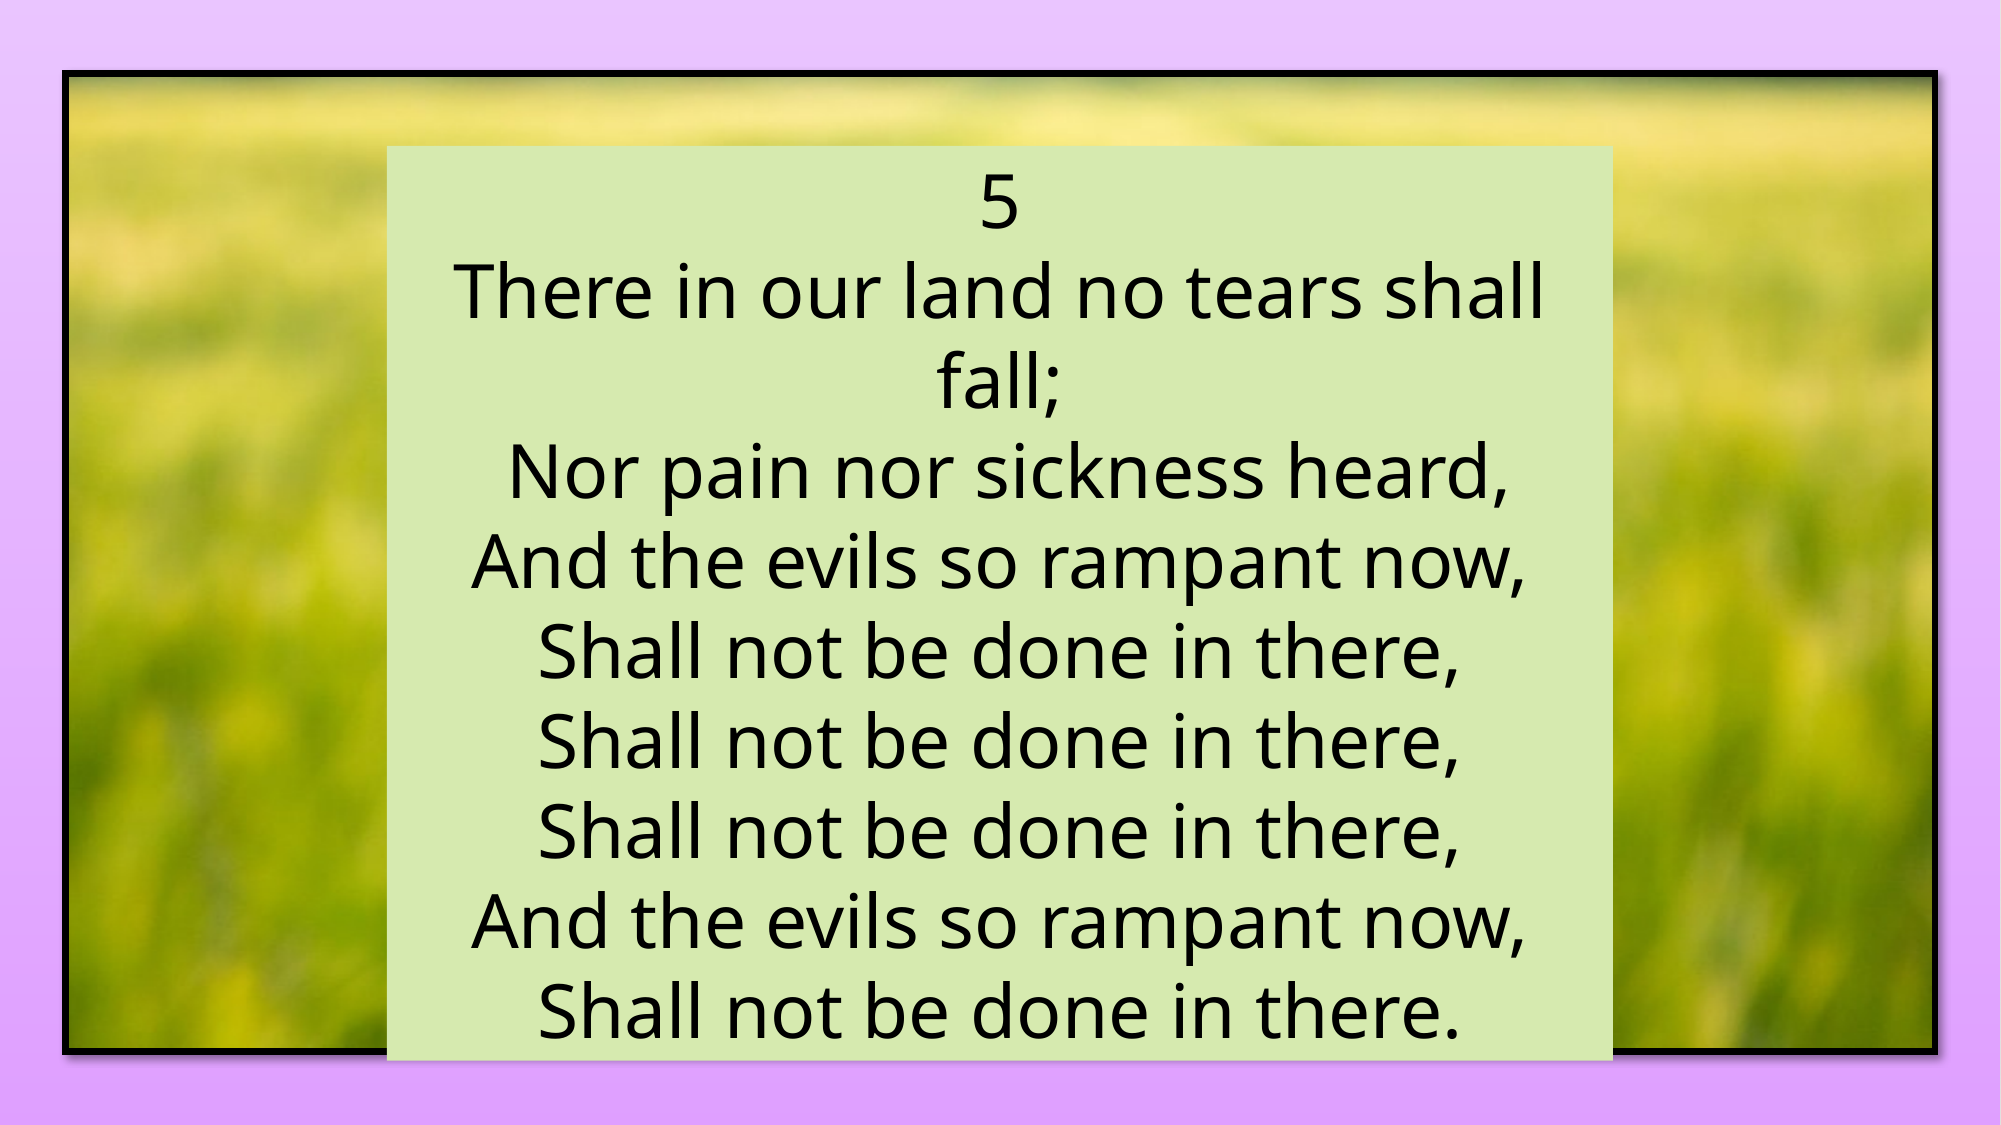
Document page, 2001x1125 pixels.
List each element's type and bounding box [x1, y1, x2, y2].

text_box [0, 0, 2000, 1125]
picture [68, 76, 1932, 1049]
